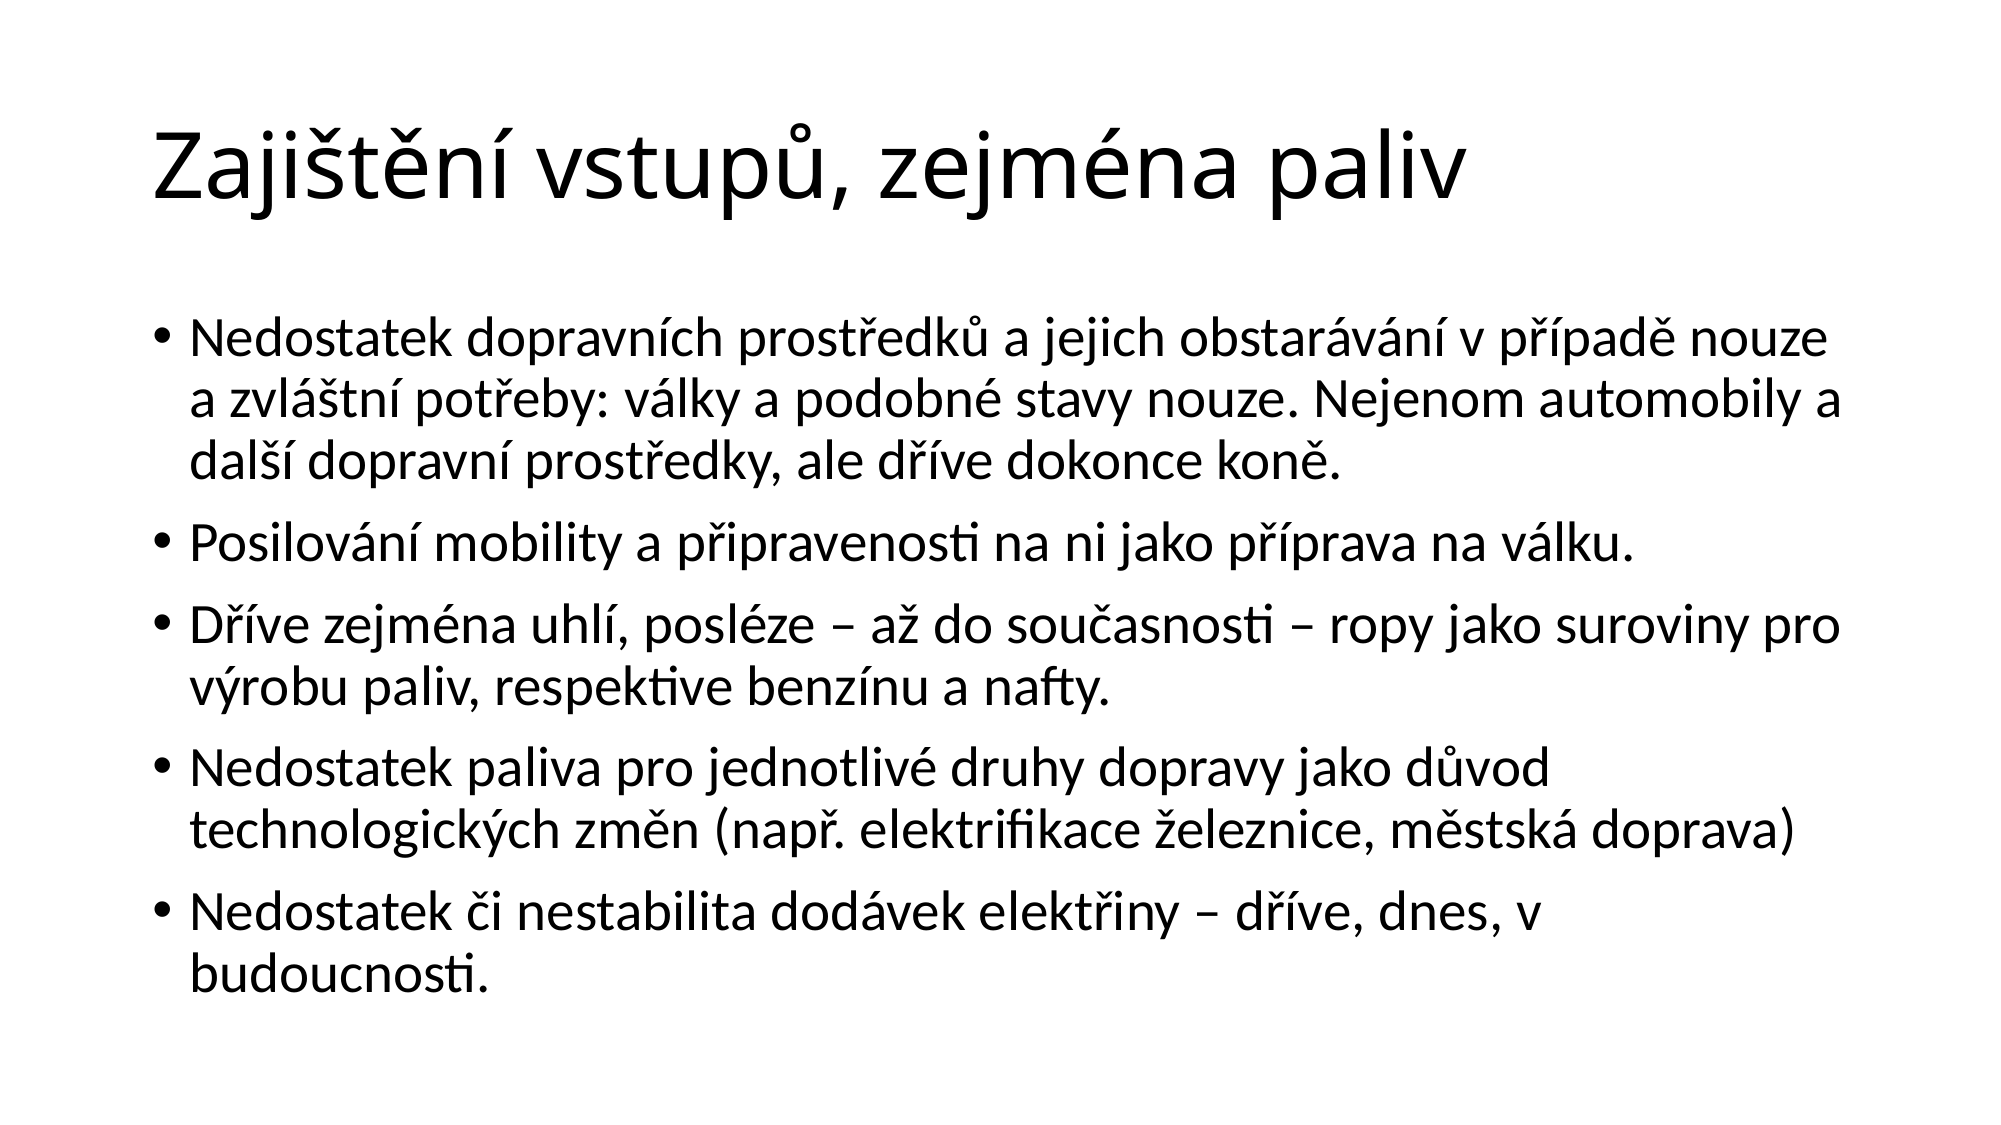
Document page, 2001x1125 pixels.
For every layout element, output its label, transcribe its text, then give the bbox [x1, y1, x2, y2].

title Zajištění vstupů, zejména paliv [137, 59, 1863, 278]
list Nedostatek dopravních prostředků a jejich obstarávání v případě nouze a zvláštní potřeby: války a podobné stavy nouze. Nejenom automobily a další dopravní prostředky, ale dříve dokonce koně. Posilování mobility a připravenosti na ni jako příprava na válku. Dříve zejména uhlí, posléze – až do současnosti – ropy jako suroviny pro výrobu paliv, respektive benzínu a nafty. Nedostatek paliva pro jednotlivé druhy dopravy jako důvod technologických změn (např. elektrifikace železnice, městská doprava) Nedostatek či nestabilita dodávek elektřiny – dříve, dnes, v budoucnosti. [137, 299, 1863, 1014]
